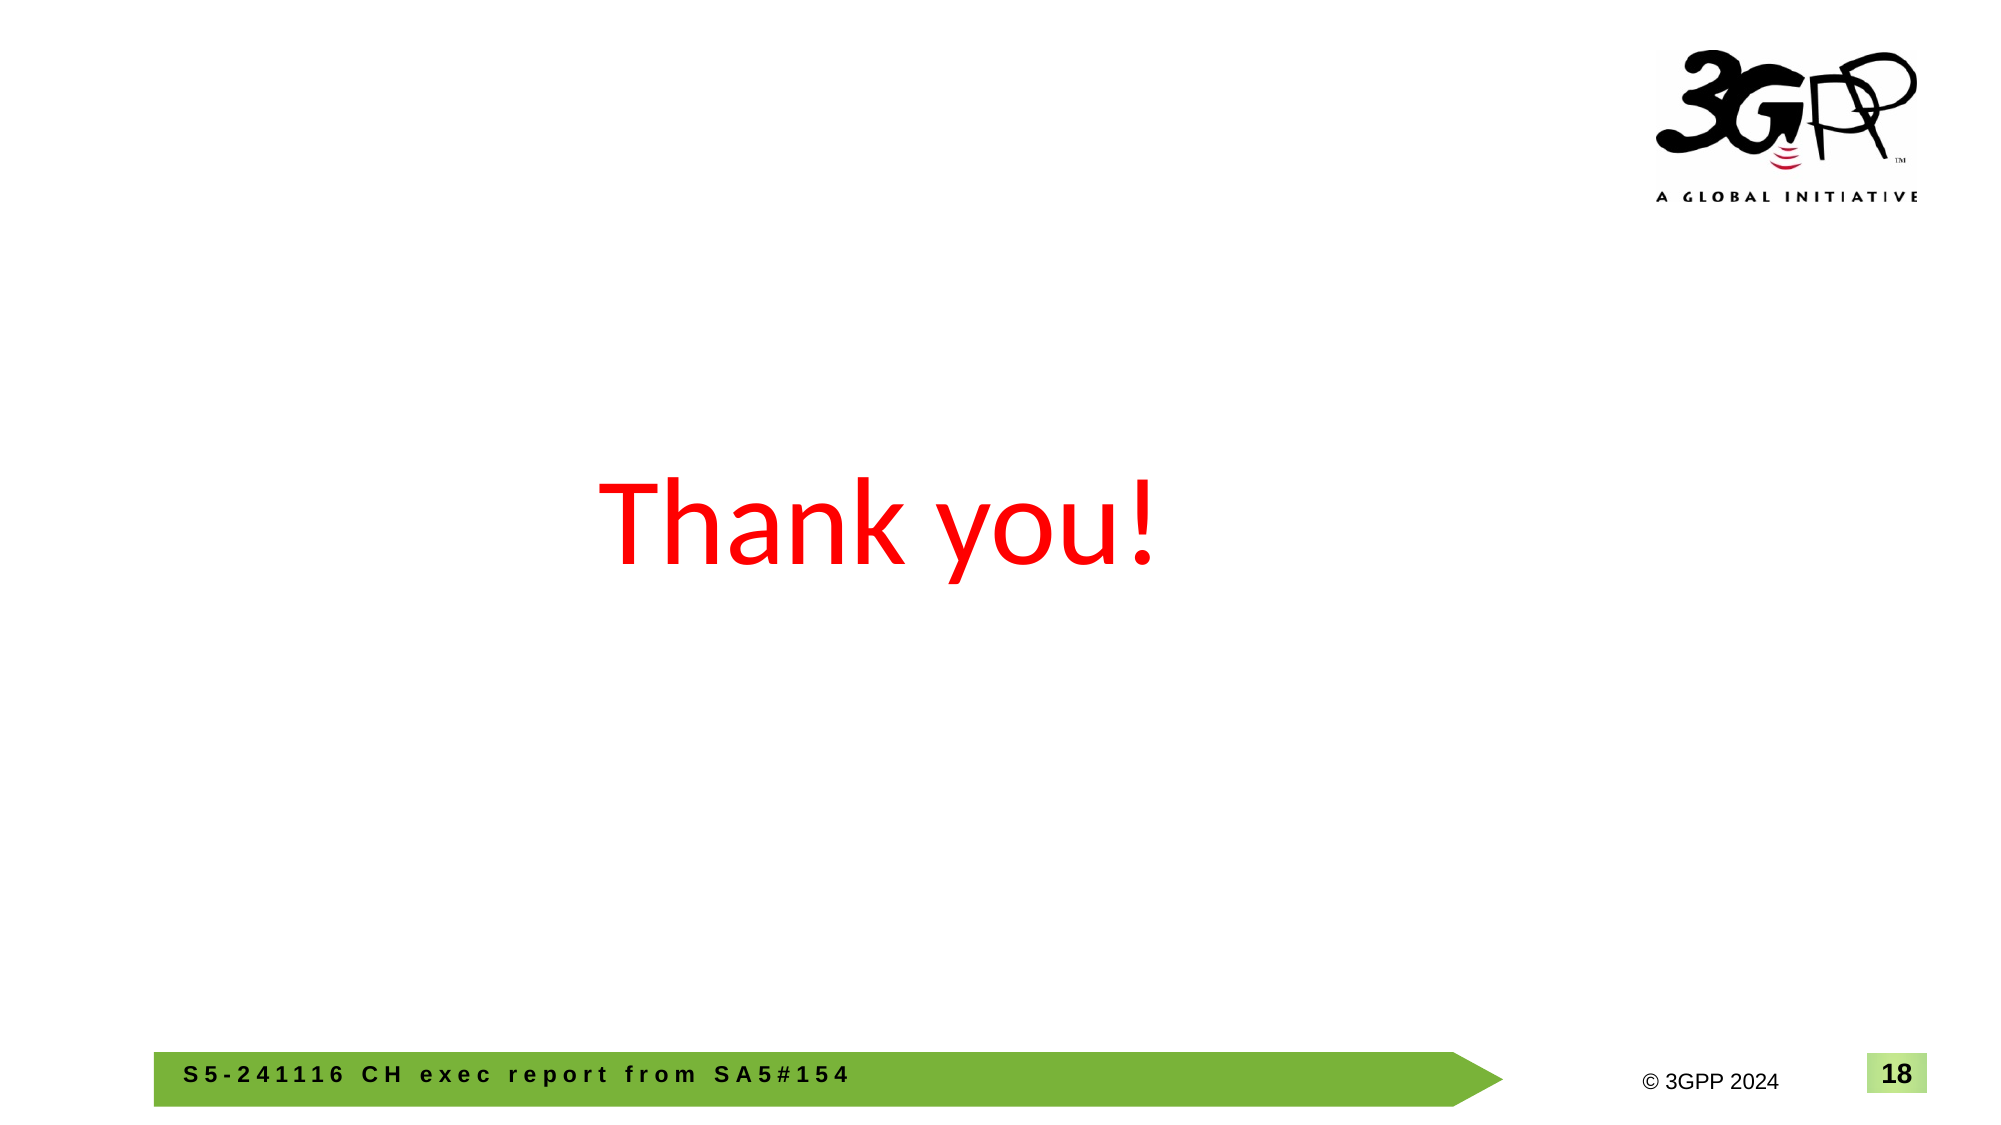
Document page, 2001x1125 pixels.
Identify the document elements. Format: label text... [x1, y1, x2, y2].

title Thank you! [206, 472, 1556, 558]
picture [1656, 50, 1917, 202]
